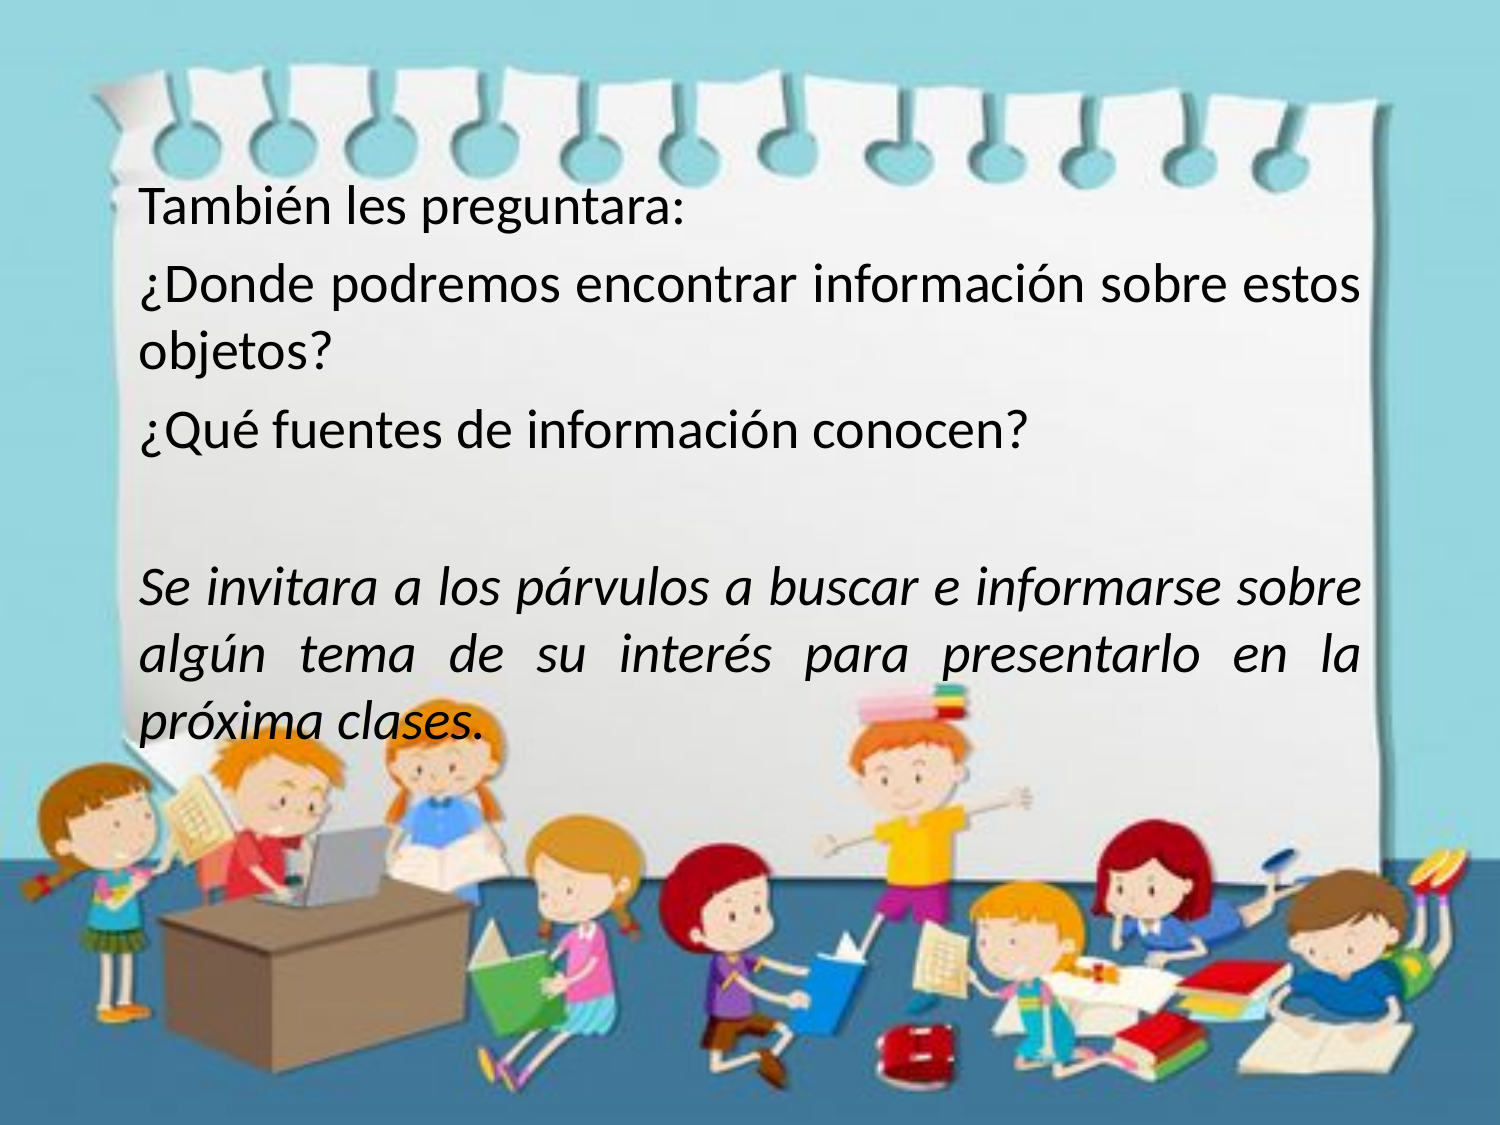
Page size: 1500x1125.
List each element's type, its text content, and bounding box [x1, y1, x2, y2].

picture [0, 0, 1500, 1125]
list También les preguntara: ¿Donde podremos encontrar información sobre estos objetos? ¿Qué fuentes de información conocen? Se invitara a los párvulos a buscar e informarse sobre algún tema de su interés para presentarlo en la próxima clases. [123, 160, 1378, 764]
